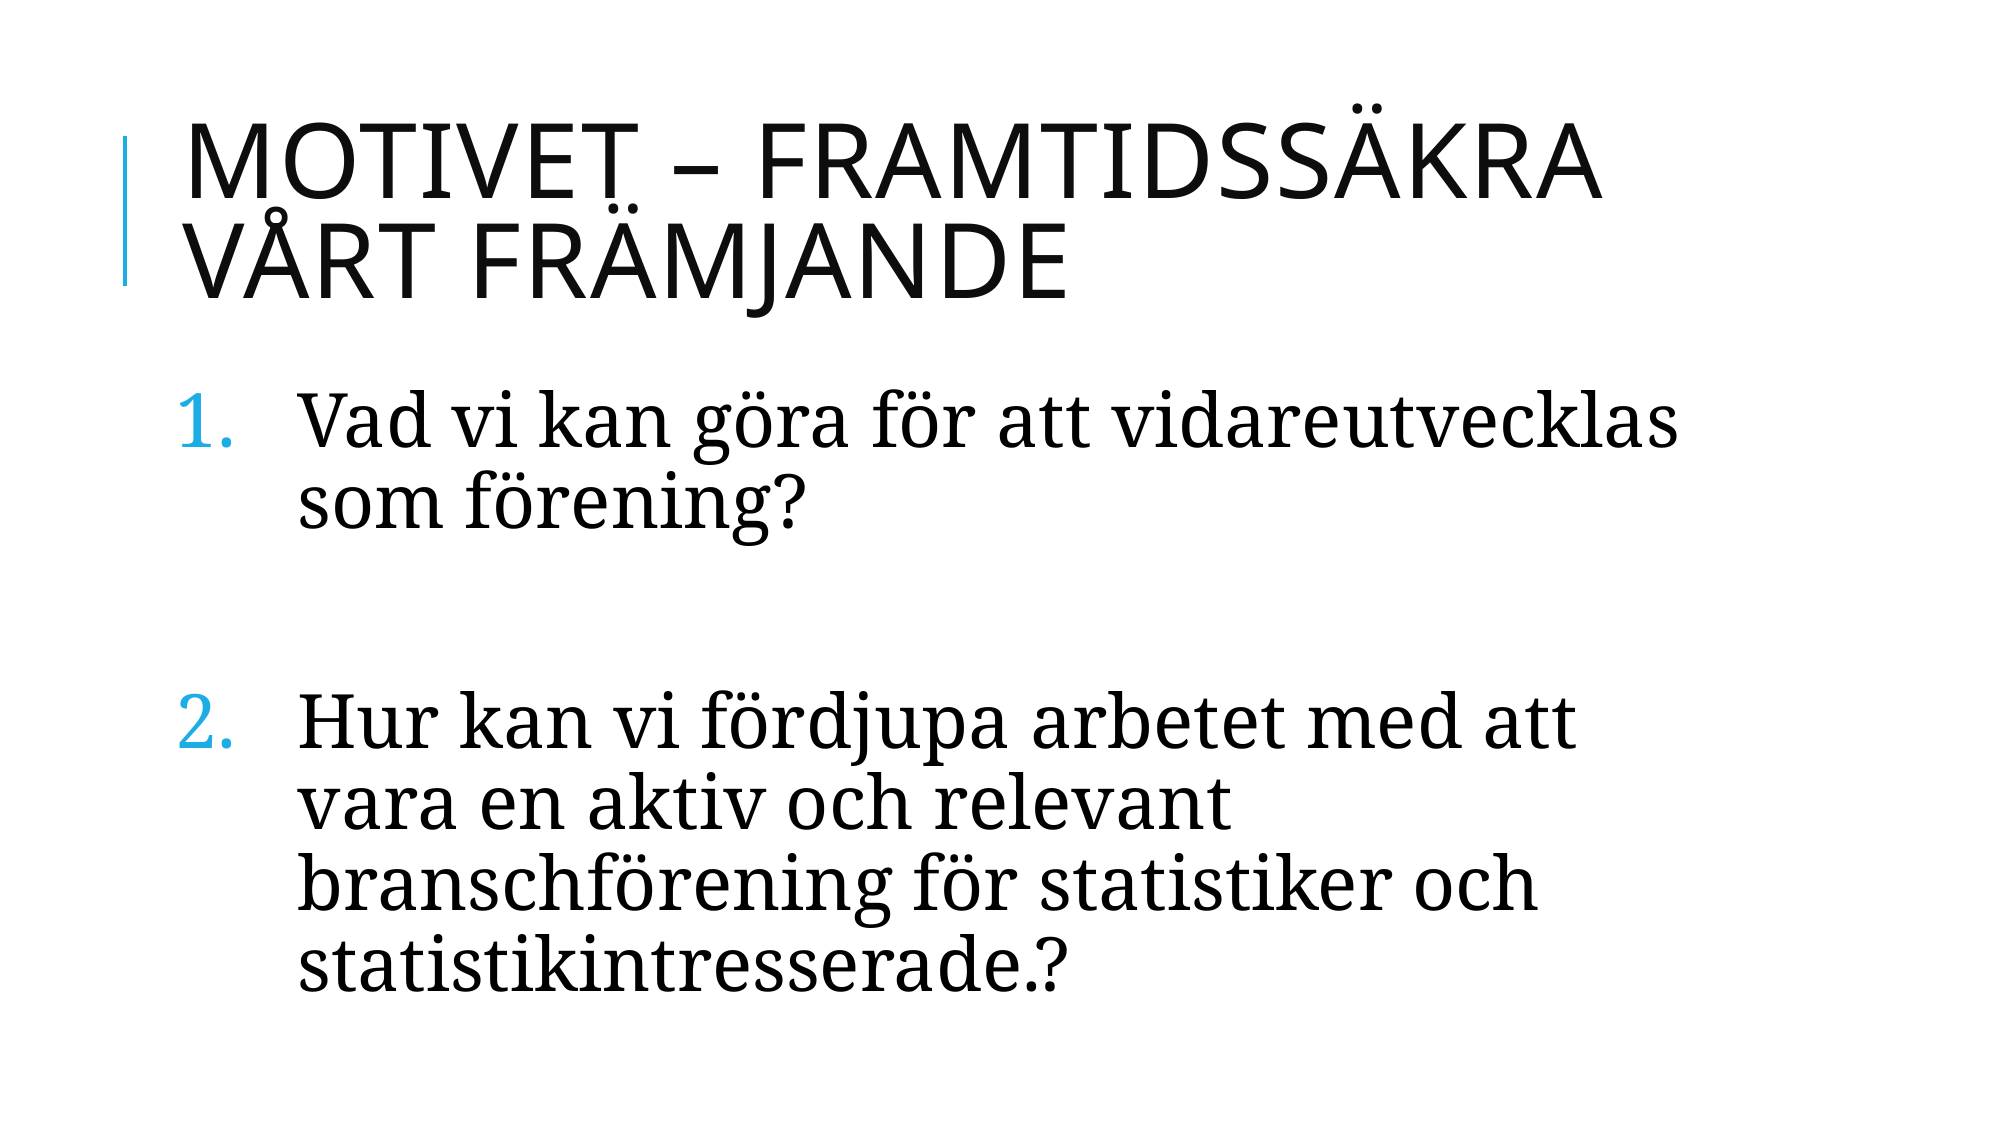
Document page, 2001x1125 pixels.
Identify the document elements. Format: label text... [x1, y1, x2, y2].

title Motivet – Framtidssäkra vårt främjande [168, 96, 1763, 342]
list Vad vi kan göra för att vidareutvecklas som förening? Hur kan vi fördjupa arbetet med att vara en aktiv och relevant branschförening för statistiker och statistikintresserade.? [168, 375, 1763, 1035]
